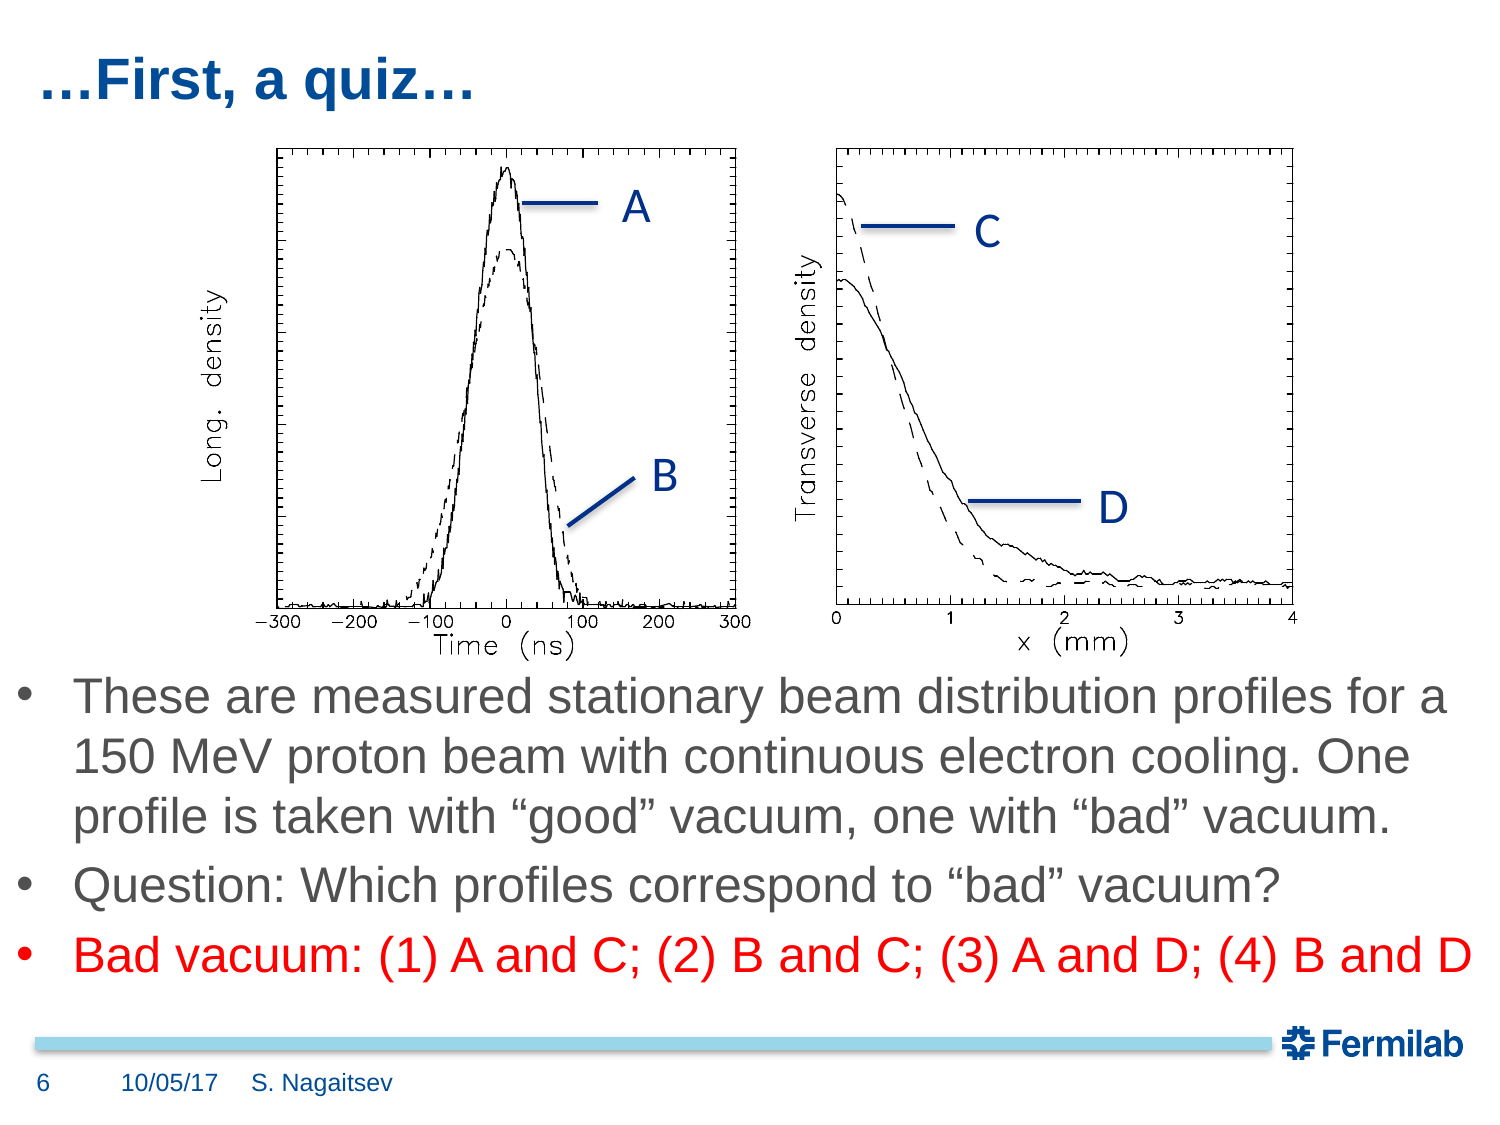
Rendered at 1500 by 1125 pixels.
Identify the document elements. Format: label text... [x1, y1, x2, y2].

picture [792, 146, 1300, 659]
list These are measured stationary beam distribution profiles for a 150 MeV proton beam with continuous electron cooling. One profile is taken with “good” vacuum, one with “bad” vacuum. Question: Which profiles correspond to “bad” vacuum? Bad vacuum: (1) A and C; (2) B and C; (3) A and D; (4) B and D [16, 663, 1500, 1018]
slide_number 6 [36, 1066, 105, 1106]
footer S. Nagaitsev [251, 1066, 1279, 1107]
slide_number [120, 1066, 232, 1107]
title …First, a quiz… [37, 41, 1463, 112]
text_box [567, 477, 635, 527]
picture [1282, 1026, 1463, 1060]
picture [197, 146, 753, 664]
